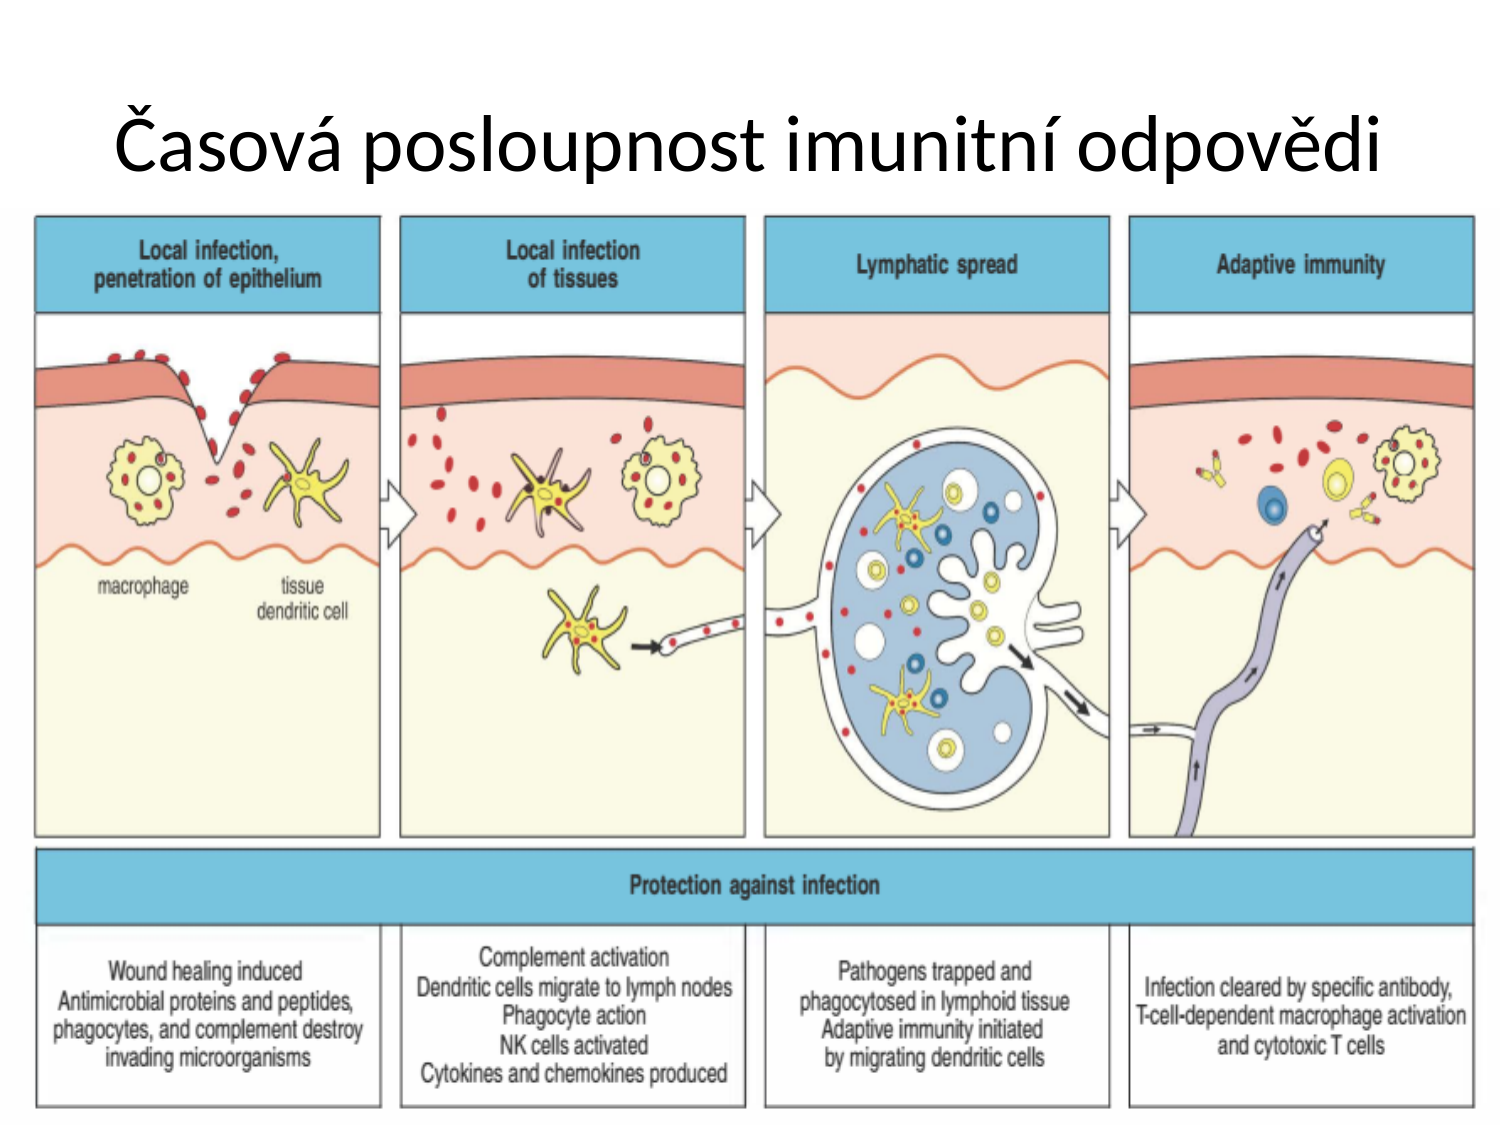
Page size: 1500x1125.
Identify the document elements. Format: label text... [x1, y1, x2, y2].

title Časová posloupnost imunitní odpovědi [75, 45, 1425, 206]
picture [0, 207, 1500, 1125]
